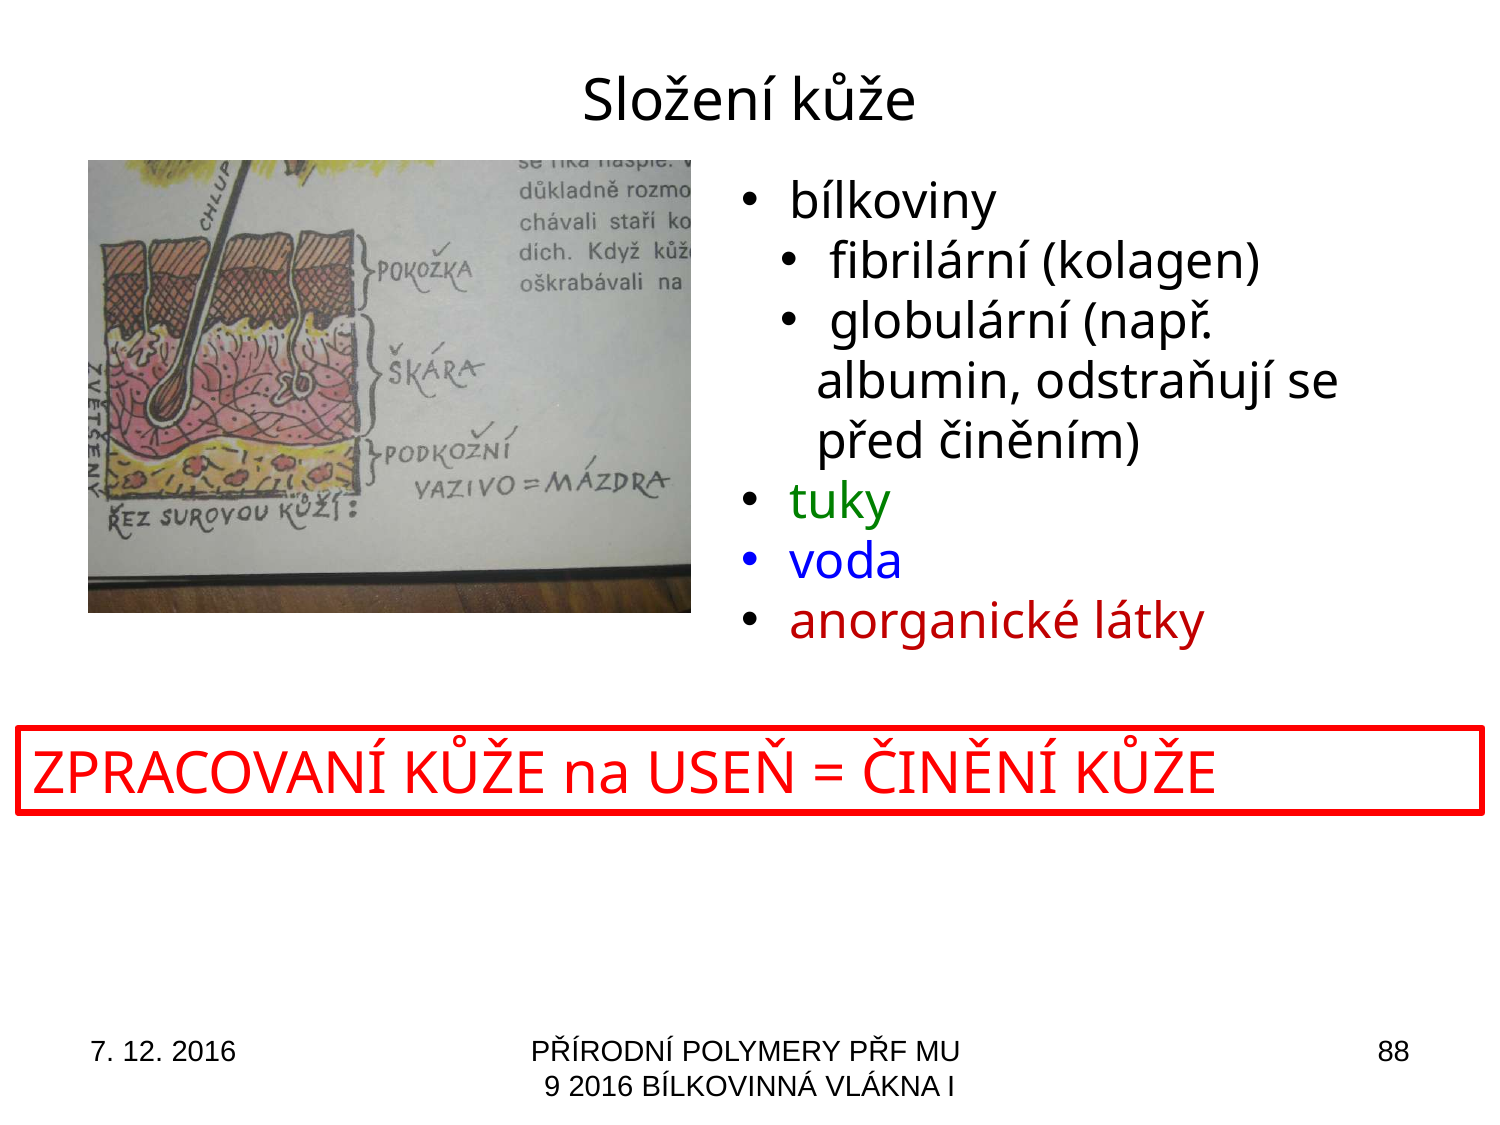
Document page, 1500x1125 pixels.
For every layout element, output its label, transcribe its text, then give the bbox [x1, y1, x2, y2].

text_box ZPRACOVANÍ KŮŽE na USEŇ = ČINĚNÍ KŮŽE [17, 727, 1483, 813]
footer PŘÍRODNÍ POLYMERY PŘF MU 9 2016 BÍLKOVINNÁ VLÁKNA I [512, 1024, 988, 1103]
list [88, 160, 692, 613]
text_box bílkoviny fibrilární (kolagen) globulární (např. albumin, odstraňují se před činěním) tuky voda anorganické látky [726, 160, 1447, 656]
slide_number 7. 12. 2016 [74, 1024, 426, 1103]
slide_number 88 [1074, 1024, 1426, 1103]
text_box Detail Technická želatina [0, 0, 1500, 216]
